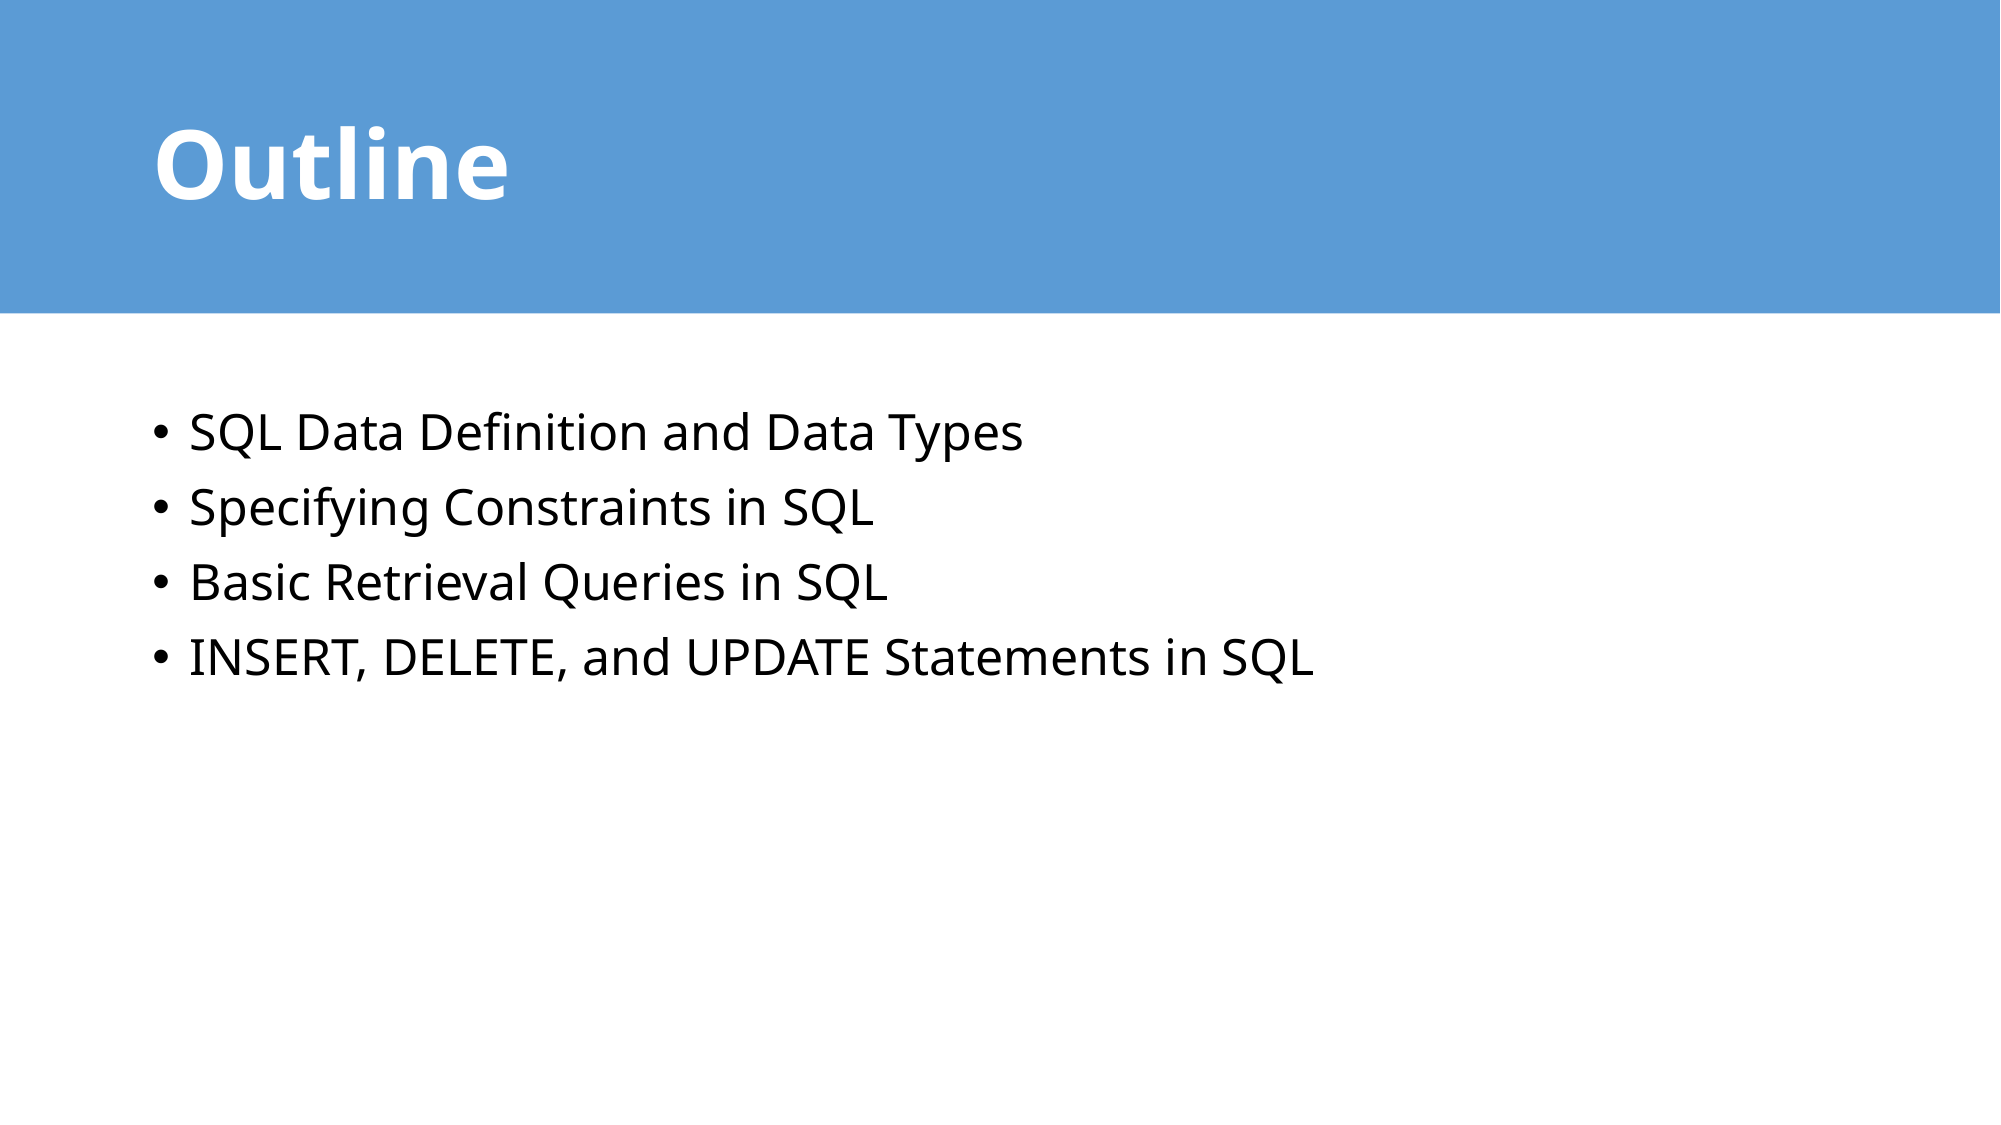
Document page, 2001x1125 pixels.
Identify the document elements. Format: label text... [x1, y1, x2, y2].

text_box [0, 0, 2000, 314]
title Outline [137, 59, 1863, 278]
list SQL Data Definition and Data Types Specifying Constraints in SQL Basic Retrieval Queries in SQL INSERT, DELETE, and UPDATE Statements in SQL [137, 399, 1863, 1014]
